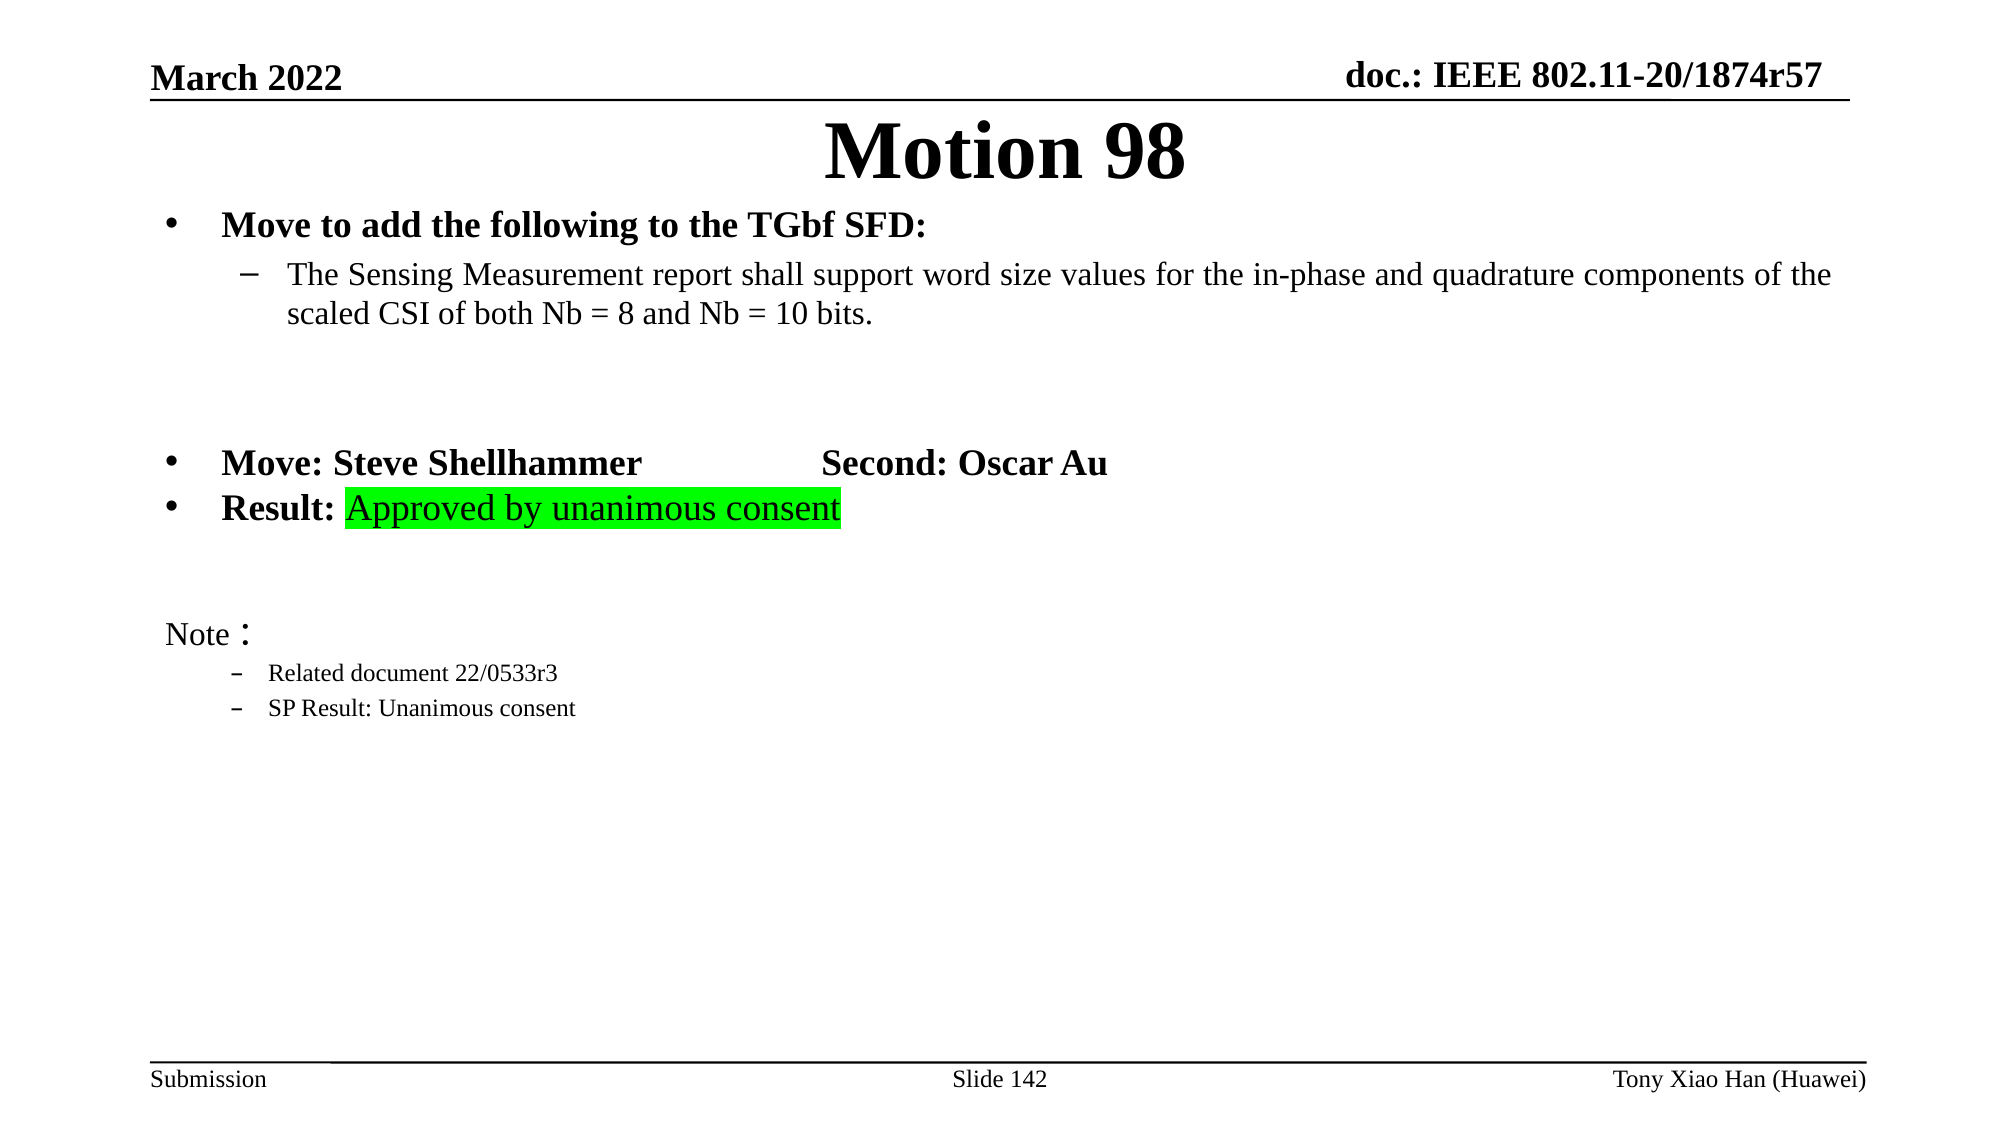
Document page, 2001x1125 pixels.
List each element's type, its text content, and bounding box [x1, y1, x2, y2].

text_box Move to add the following to the TGbf SFD: The Sensing Measurement report shall support word size values for the in-phase and quadrature components of the scaled CSI of both Nb = 8 and Nb = 10 bits. Move: Steve Shellhammer Second: Oscar Au Result: Approved by unanimous consent Note： Related document 22/0533r3 SP Result: Unanimous consent [150, 162, 1850, 875]
text_box Motion 98 [368, 87, 1644, 162]
